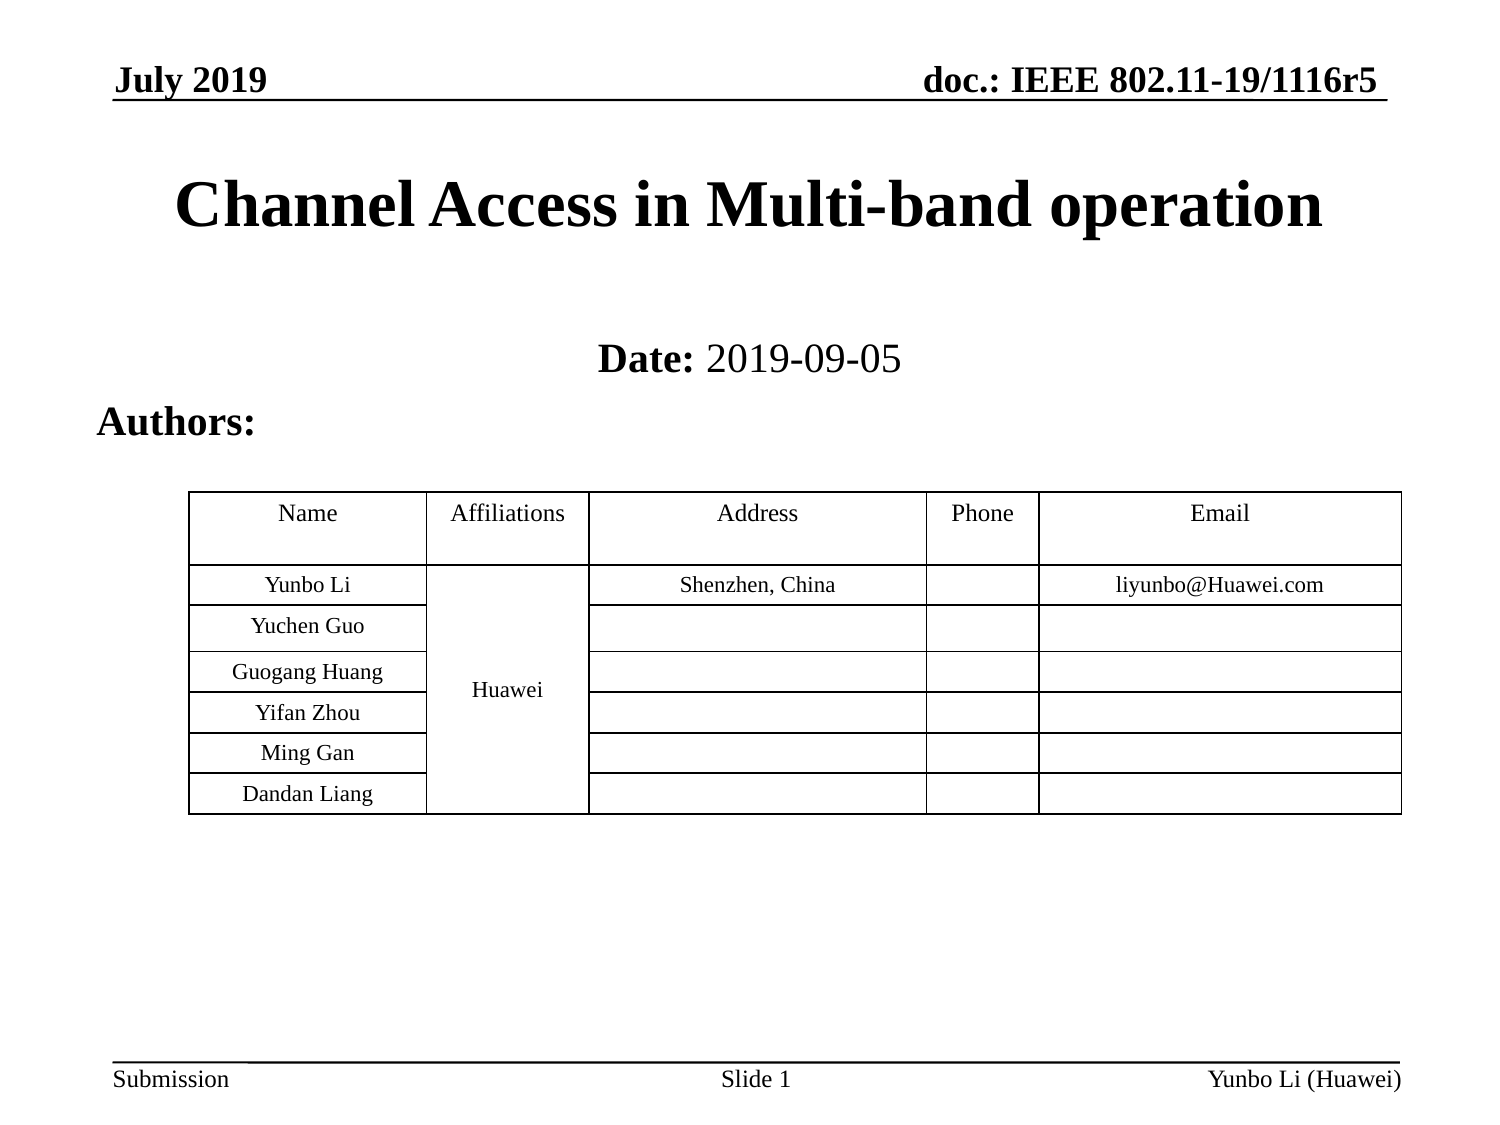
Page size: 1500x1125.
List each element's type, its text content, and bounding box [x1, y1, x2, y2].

table_cell [590, 774, 926, 813]
footer Yunbo Li (Huawei) [1204, 1061, 1402, 1093]
table_cell [1040, 606, 1401, 651]
table_cell Yunbo Li [190, 566, 426, 604]
title Channel Access in Multi-band operation [112, 112, 1388, 288]
table_cell [927, 606, 1038, 651]
table_cell Huawei [427, 566, 588, 813]
table_cell [927, 566, 1038, 604]
slide_number Slide 1 [712, 1061, 800, 1093]
table_cell [927, 693, 1038, 732]
table_header Affiliations [427, 493, 588, 564]
table_cell [1040, 774, 1401, 813]
table_cell [927, 774, 1038, 813]
table_cell Yifan Zhou [190, 693, 426, 732]
table_header Address [590, 493, 926, 564]
table_header Email [1040, 493, 1401, 564]
table_cell [1040, 693, 1401, 732]
table_header Name [190, 493, 426, 564]
table_cell Yuchen Guo [190, 606, 426, 651]
table_cell [927, 652, 1038, 691]
table_cell [1040, 652, 1401, 691]
table_cell Ming Gan [190, 734, 426, 772]
table_cell Shenzhen, China [590, 566, 926, 604]
table_cell [590, 606, 926, 651]
table_cell [590, 734, 926, 772]
table_cell [1040, 734, 1401, 772]
table_cell Dandan Liang [190, 774, 426, 813]
table_cell [927, 734, 1038, 772]
text_box Authors: [81, 385, 319, 449]
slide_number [114, 54, 270, 101]
table_cell [590, 693, 926, 732]
table_cell [590, 652, 926, 691]
list Date: 2019-09-05 [112, 323, 1388, 386]
table_cell Guogang Huang [190, 652, 426, 691]
table_header Phone [927, 493, 1038, 564]
table_cell liyunbo@Huawei.com [1040, 566, 1401, 604]
